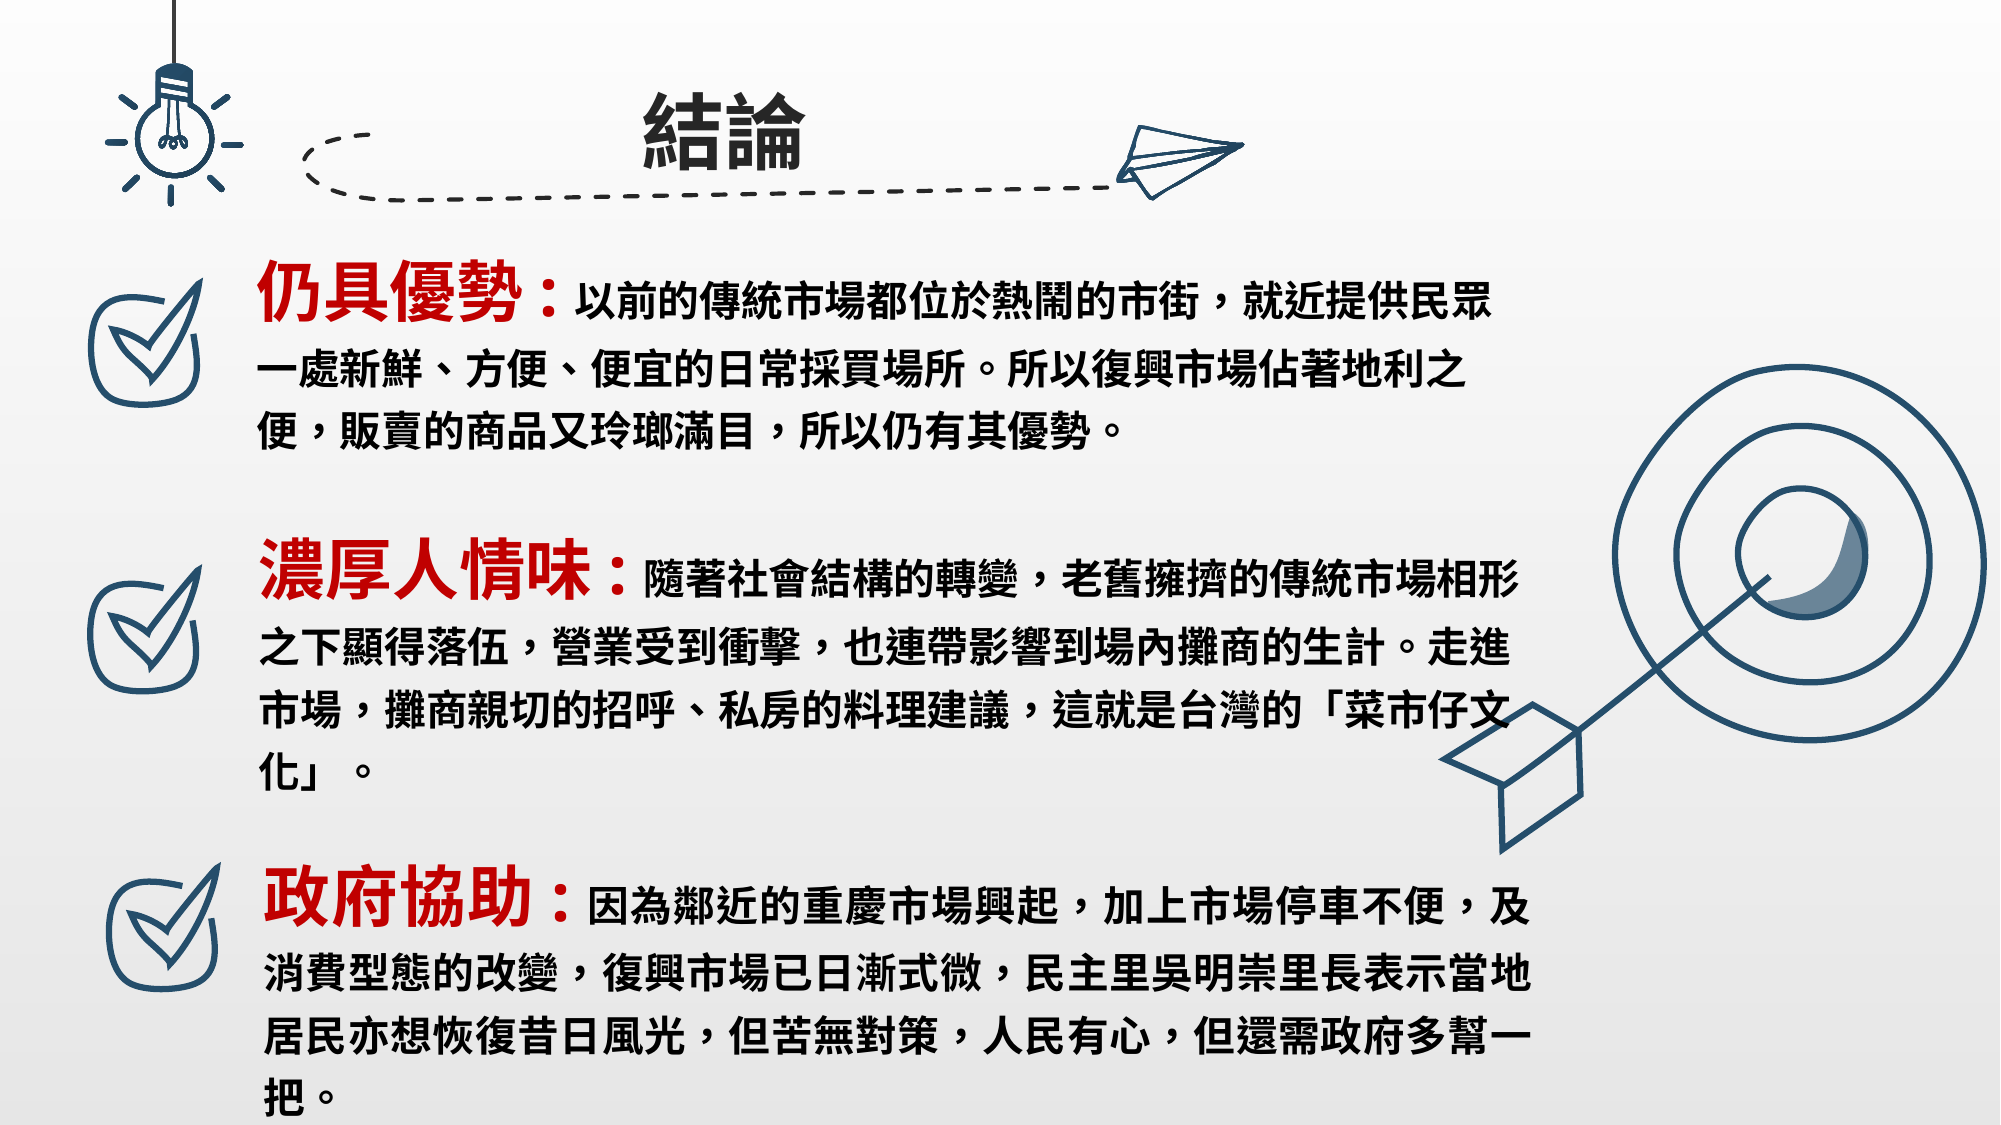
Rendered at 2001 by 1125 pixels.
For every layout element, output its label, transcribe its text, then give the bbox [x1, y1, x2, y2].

text_box [302, 133, 1116, 202]
text_box [1116, 125, 1245, 201]
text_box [90, 283, 199, 405]
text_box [1453, 554, 1751, 862]
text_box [1615, 367, 1986, 740]
text_box 仍具優勢:以前的傳統市場都位於熱鬧的市街，就近提供民眾一處新鮮、方便、便宜的日常採買場所。所以復興市場佔著地利之便，販賣的商品又玲瑯滿目，所以仍有其優勢。 [241, 222, 1513, 463]
text_box 濃厚人情味:隨著社會結構的轉變，老舊擁擠的傳統市場相形之下顯得落伍，營業受到衝擊，也連帶影響到場內攤商的生計。走進市場，攤商親切的招呼、私房的料理建議，這就是台灣的「菜市仔文化」。 [244, 501, 1547, 804]
text_box 結論 [330, 72, 1121, 188]
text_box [108, 868, 217, 990]
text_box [104, 0, 244, 207]
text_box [90, 570, 198, 692]
text_box 政府協助:因為鄰近的重慶市場興起，加上市場停車不便，及消費型態的改變，復興市場已日漸式微，民主里吳明崇里長表示當地居民亦想恢復昔日風光，但苦無對策，人民有心，但還需政府多幫一把。 [248, 827, 1547, 1125]
